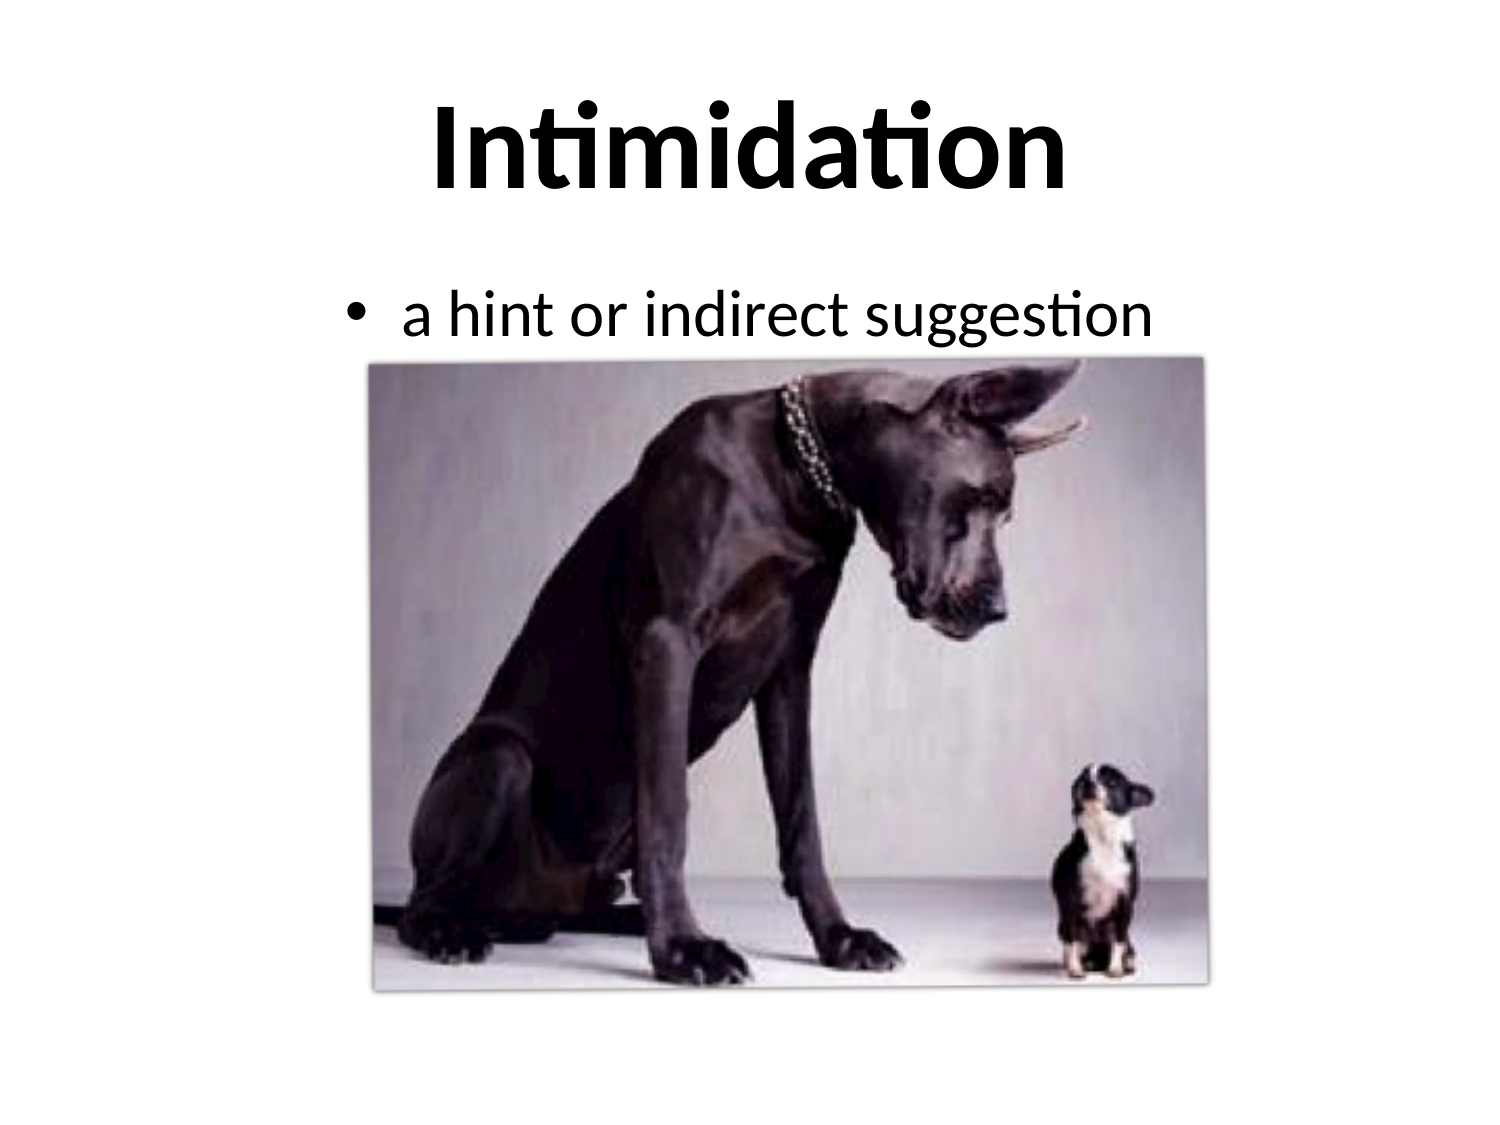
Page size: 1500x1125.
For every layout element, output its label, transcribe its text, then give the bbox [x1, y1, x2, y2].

picture [363, 352, 1216, 1000]
list a hint or indirect suggestion [75, 262, 1425, 1005]
title Intimidation [75, 45, 1425, 233]
